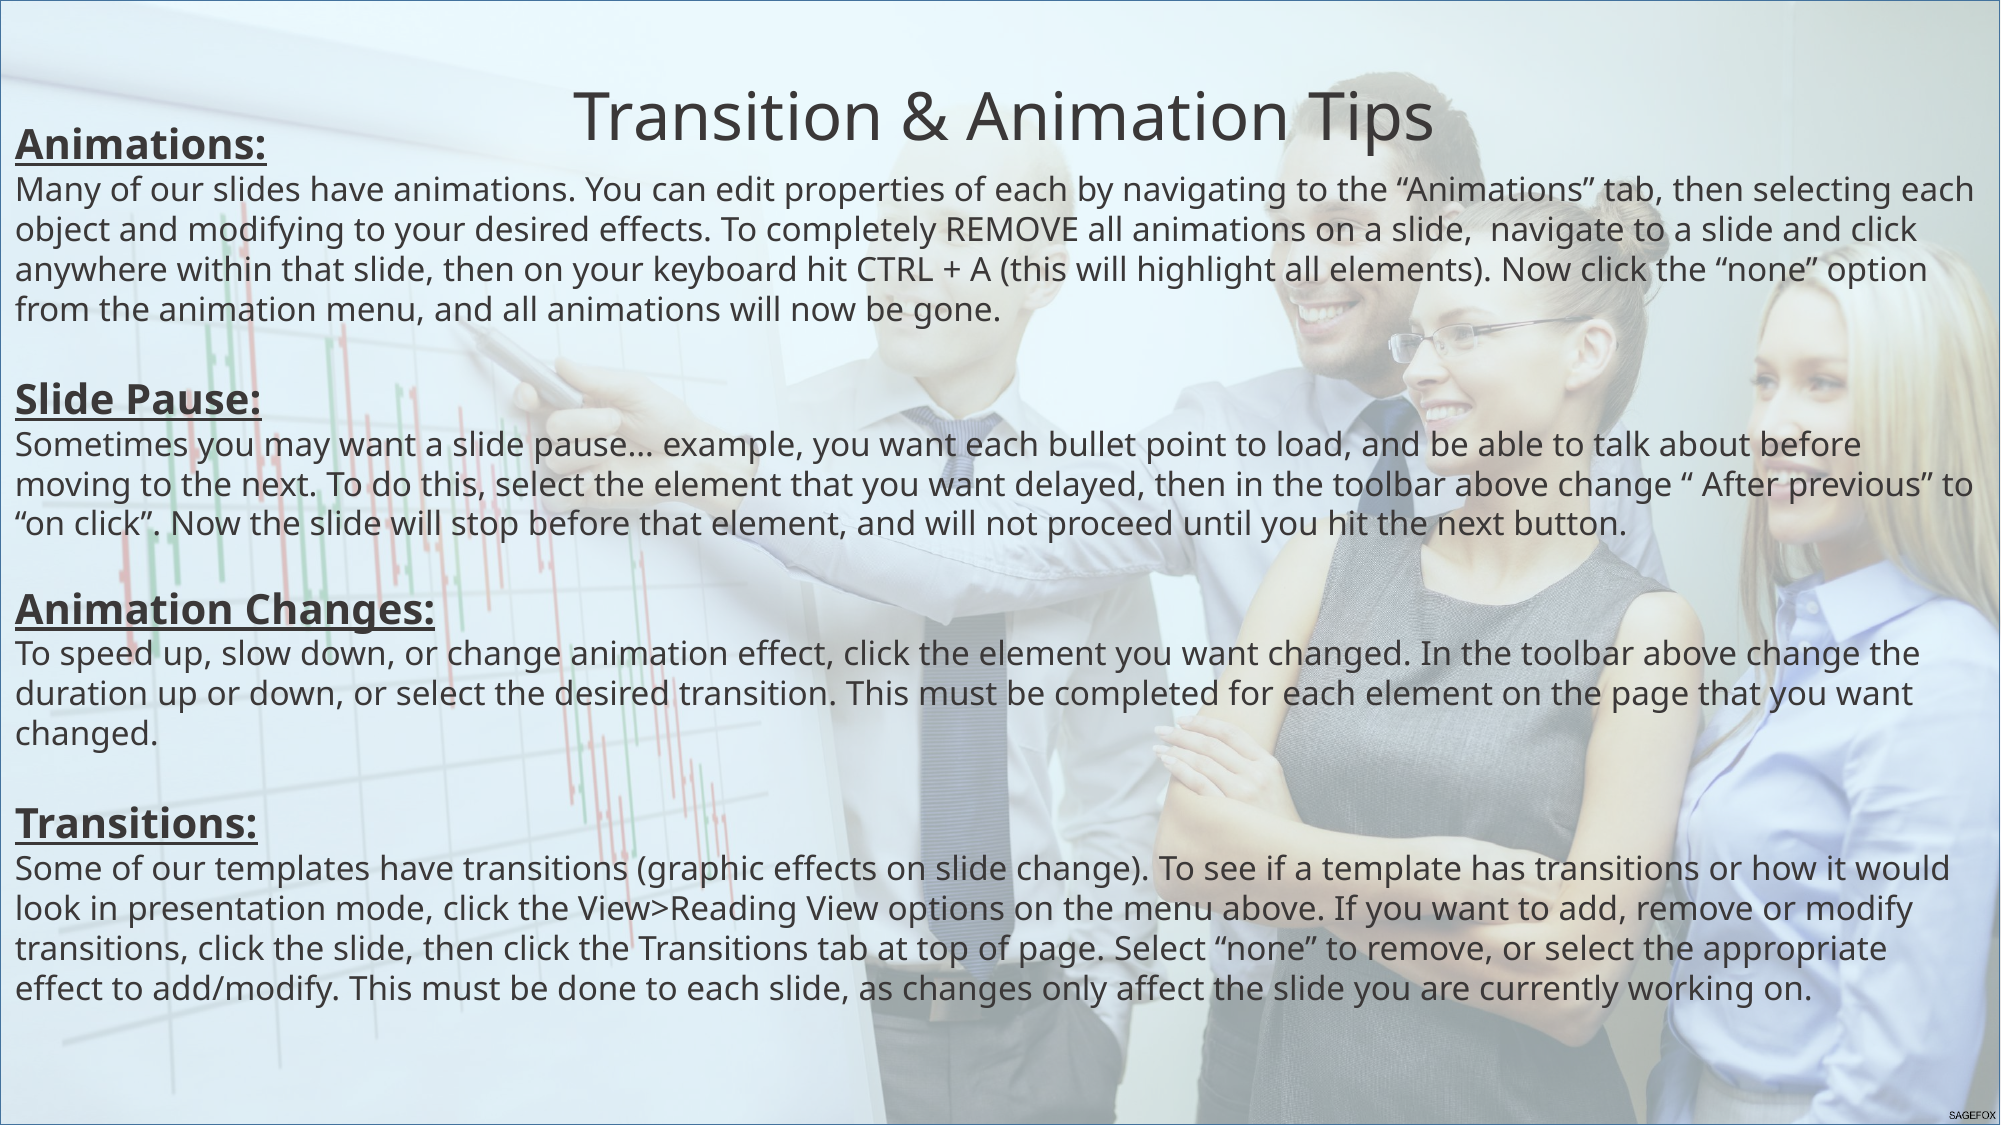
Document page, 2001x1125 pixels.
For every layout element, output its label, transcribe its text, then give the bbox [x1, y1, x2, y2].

title Transition & Animation Tips [477, 59, 1532, 177]
text_box Animations: Many of our slides have animations. You can edit properties of each by navigating to the “Animations” tab, then selecting each object and modifying to your desired effects. To completely REMOVE all animations on a slide, navigate to a slide and click anywhere within that slide, then on your keyboard hit CTRL + A (this will highlight all elements). Now click the “none” option from the animation menu, and all animations will now be gone. Slide Pause: Sometimes you may want a slide pause… example, you want each bullet point to load, and be able to talk about before moving to the next. To do this, select the element that you want delayed, then in the toolbar above change “ After previous” to “on click”. Now the slide will stop before that element, and will not proceed until you hit the next button. Animation Changes: To speed up, slow down, or change animation effect, click the element you want changed. In the toolbar above change the duration up or down, or select the desired transition. This must be completed for each element on the page that you want changed. Transitions: Some of our templates have transitions (graphic effects on slide change). To see if a template has transitions or how it would look in presentation mode, click the View>Reading View options on the menu above. If you want to add, remove or modify transitions, click the slide, then click the Transitions tab at top of page. Select “none” to remove, or select the appropriate effect to add/modify. This must be done to each slide, as changes only affect the slide you are currently working on. [0, 0, 2000, 1125]
